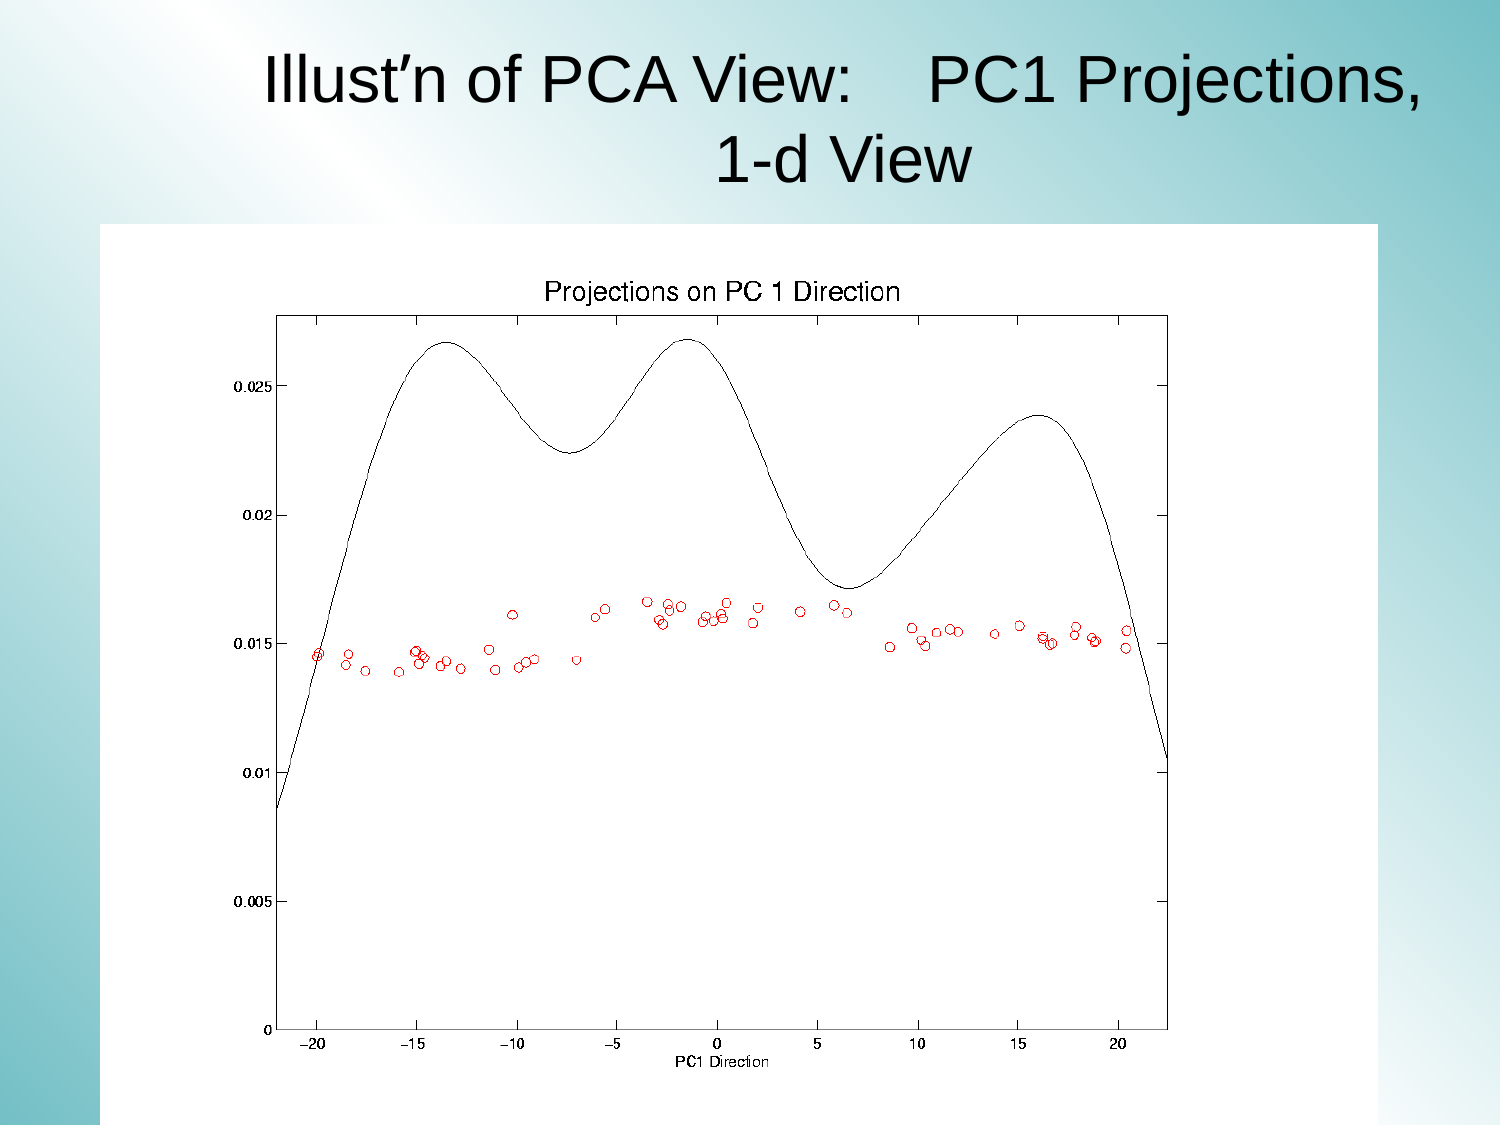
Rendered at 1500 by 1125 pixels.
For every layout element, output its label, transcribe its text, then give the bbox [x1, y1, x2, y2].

title Illust’n of PCA View: PC1 Projections, 1-d View [237, 75, 1450, 156]
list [99, 224, 1378, 1125]
